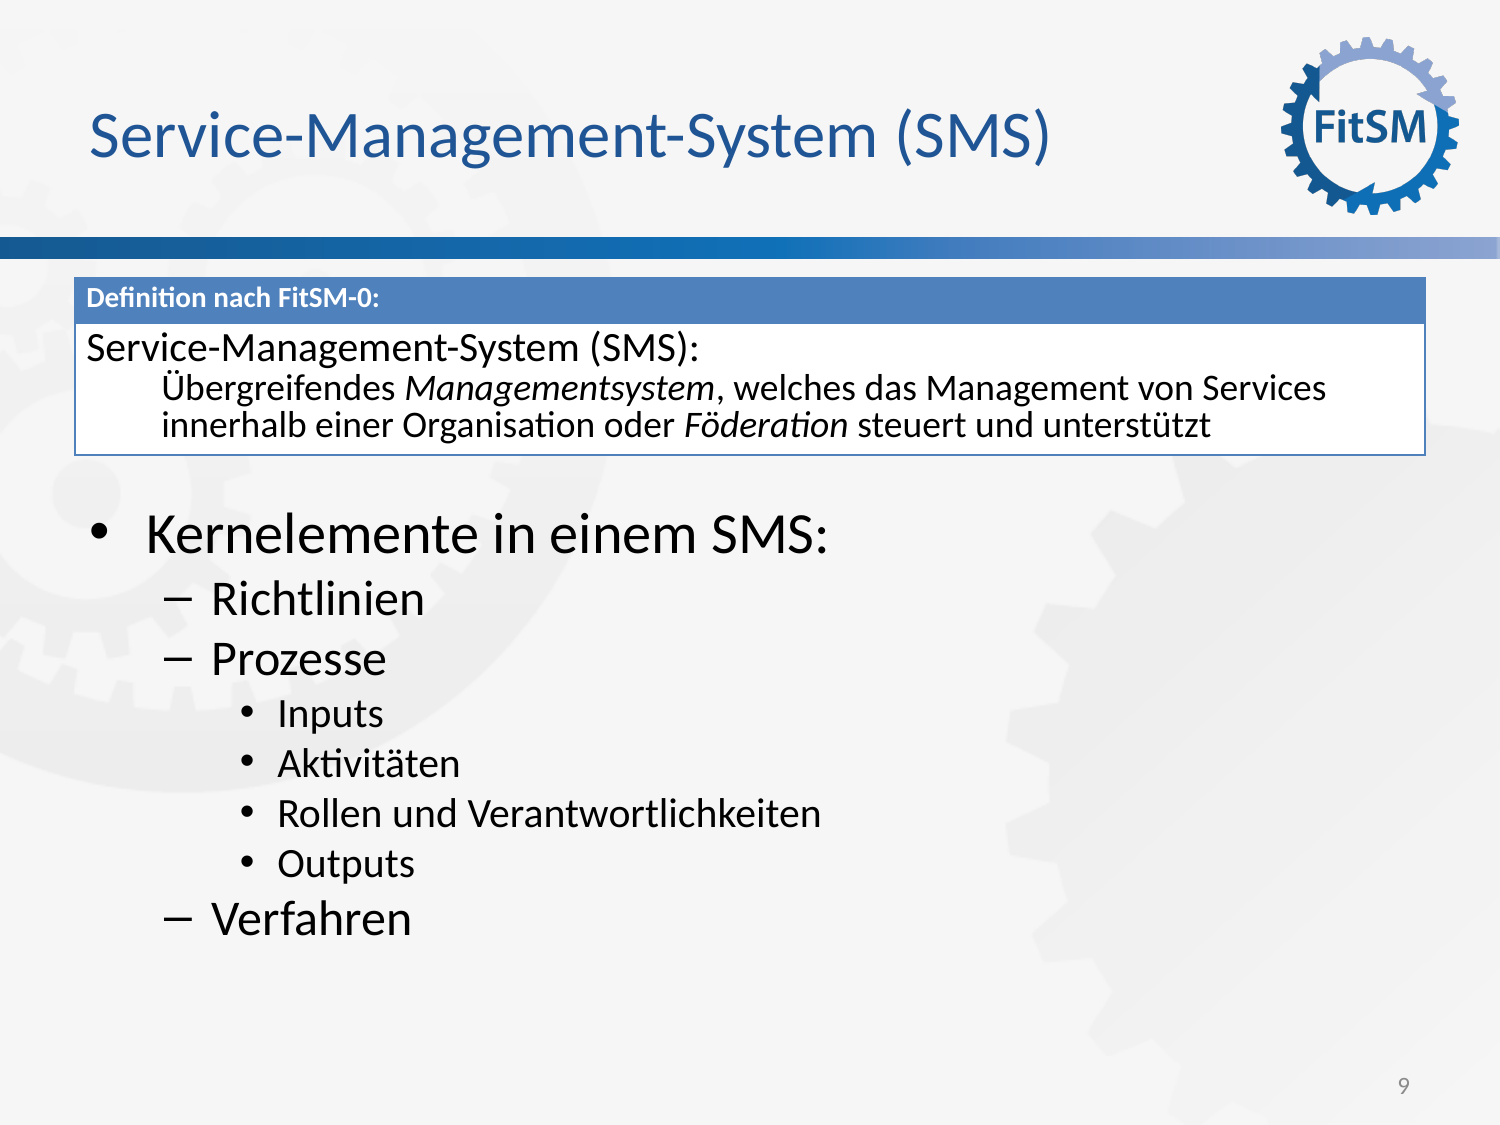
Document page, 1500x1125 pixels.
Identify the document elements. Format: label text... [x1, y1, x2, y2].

text_box Kernelemente in einem SMS: Richtlinien Prozesse Inputs Aktivitäten Rollen und Verantwortlichkeiten Outputs Verfahren [75, 456, 1425, 1038]
table_header Definition nach FitSM-0: [76, 279, 1424, 322]
text_box Service-Management-System (SMS) [74, 45, 1282, 217]
table_cell Service-Management-System (SMS): Übergreifendes Managementsystem, welches das Management von Services innerhalb einer Organisation oder Föderation steuert und unterstützt [76, 324, 1424, 454]
text_box 9 [1074, 1054, 1425, 1115]
picture [0, 0, 1500, 1125]
